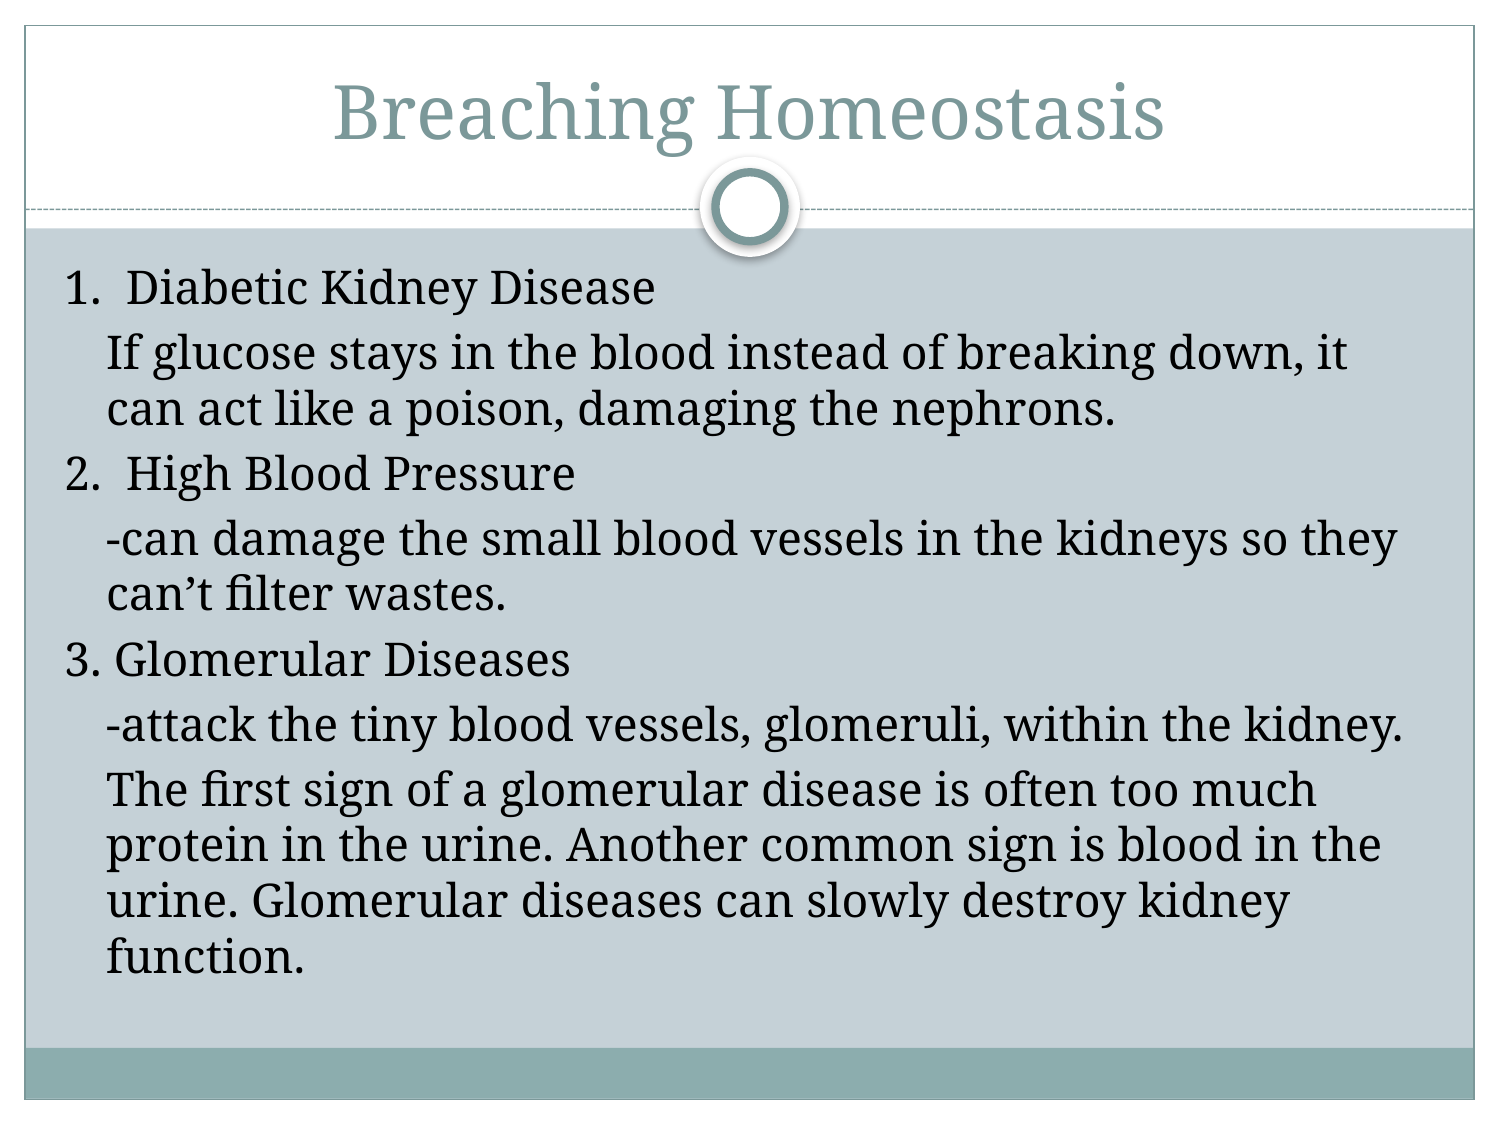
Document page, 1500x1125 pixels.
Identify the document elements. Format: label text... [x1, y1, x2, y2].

title Breaching Homeostasis [49, 37, 1450, 162]
list 1. Diabetic Kidney Disease If glucose stays in the blood instead of breaking down, it can act like a poison, damaging the nephrons. 2. High Blood Pressure -can damage the small blood vessels in the kidneys so they can’t filter wastes. 3. Glomerular Diseases -attack the tiny blood vessels, glomeruli, within the kidney. The first sign of a glomerular disease is often too much protein in the urine. Another common sign is blood in the urine. Glomerular diseases can slowly destroy kidney function. [49, 250, 1445, 1001]
